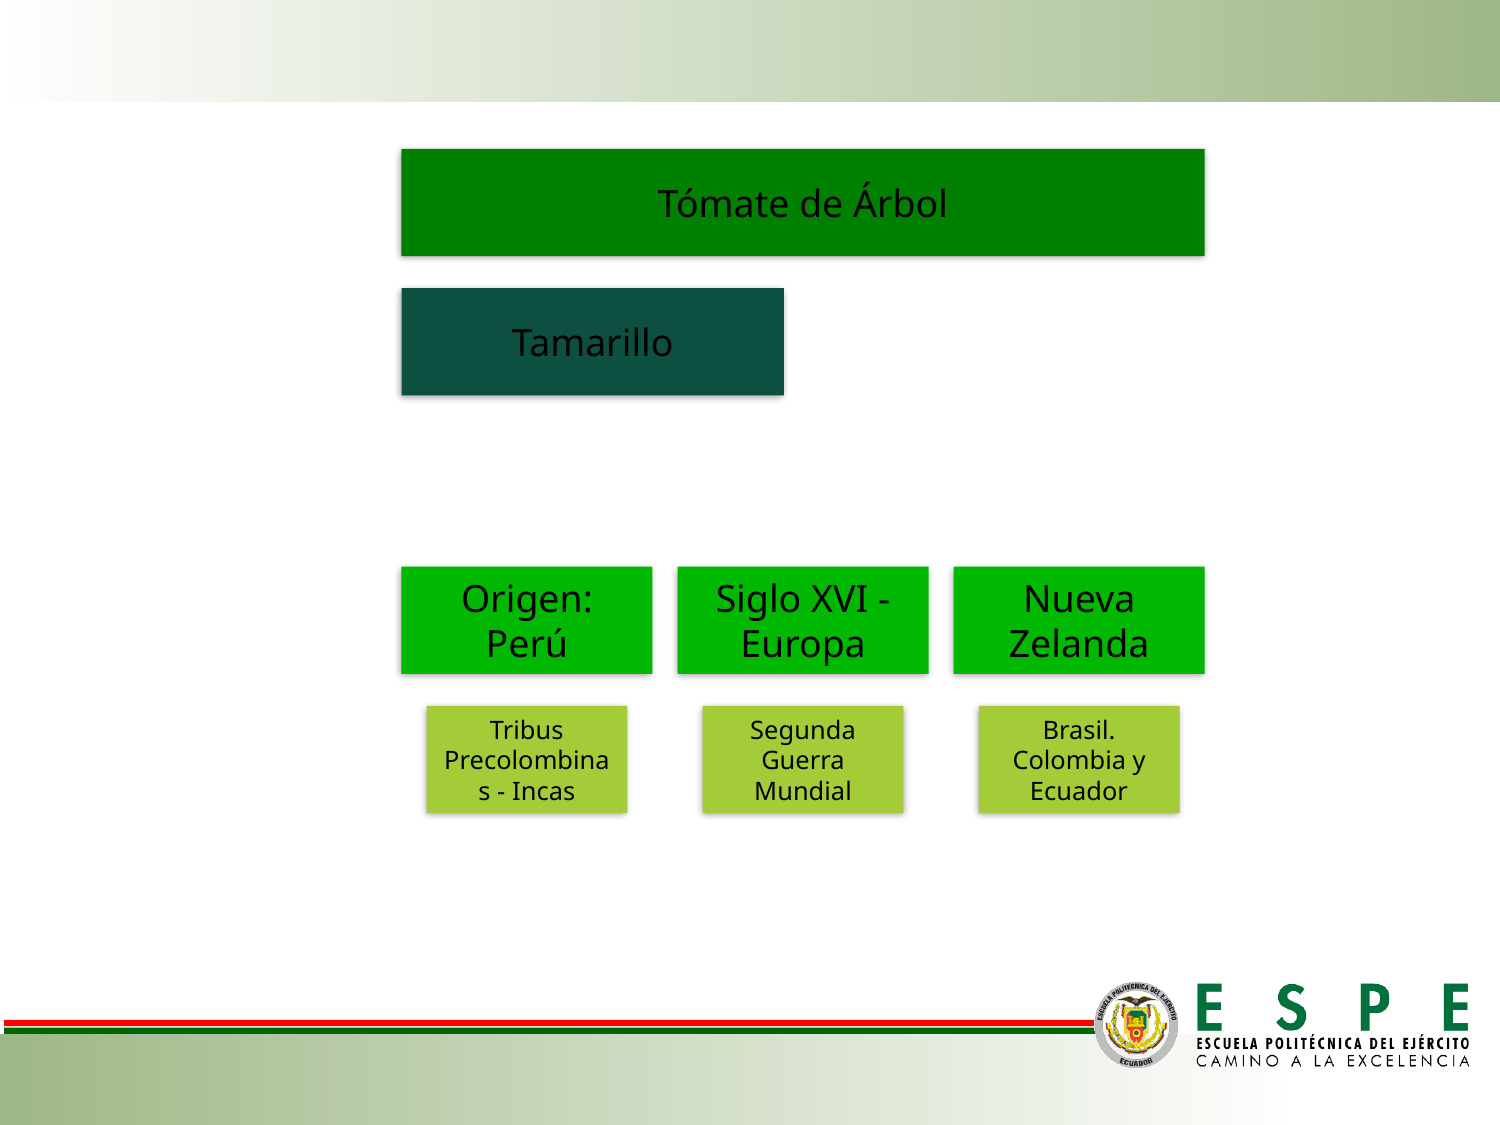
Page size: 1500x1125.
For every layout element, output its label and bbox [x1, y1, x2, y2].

text_box [300, 148, 1306, 953]
picture [1057, 964, 1500, 1093]
